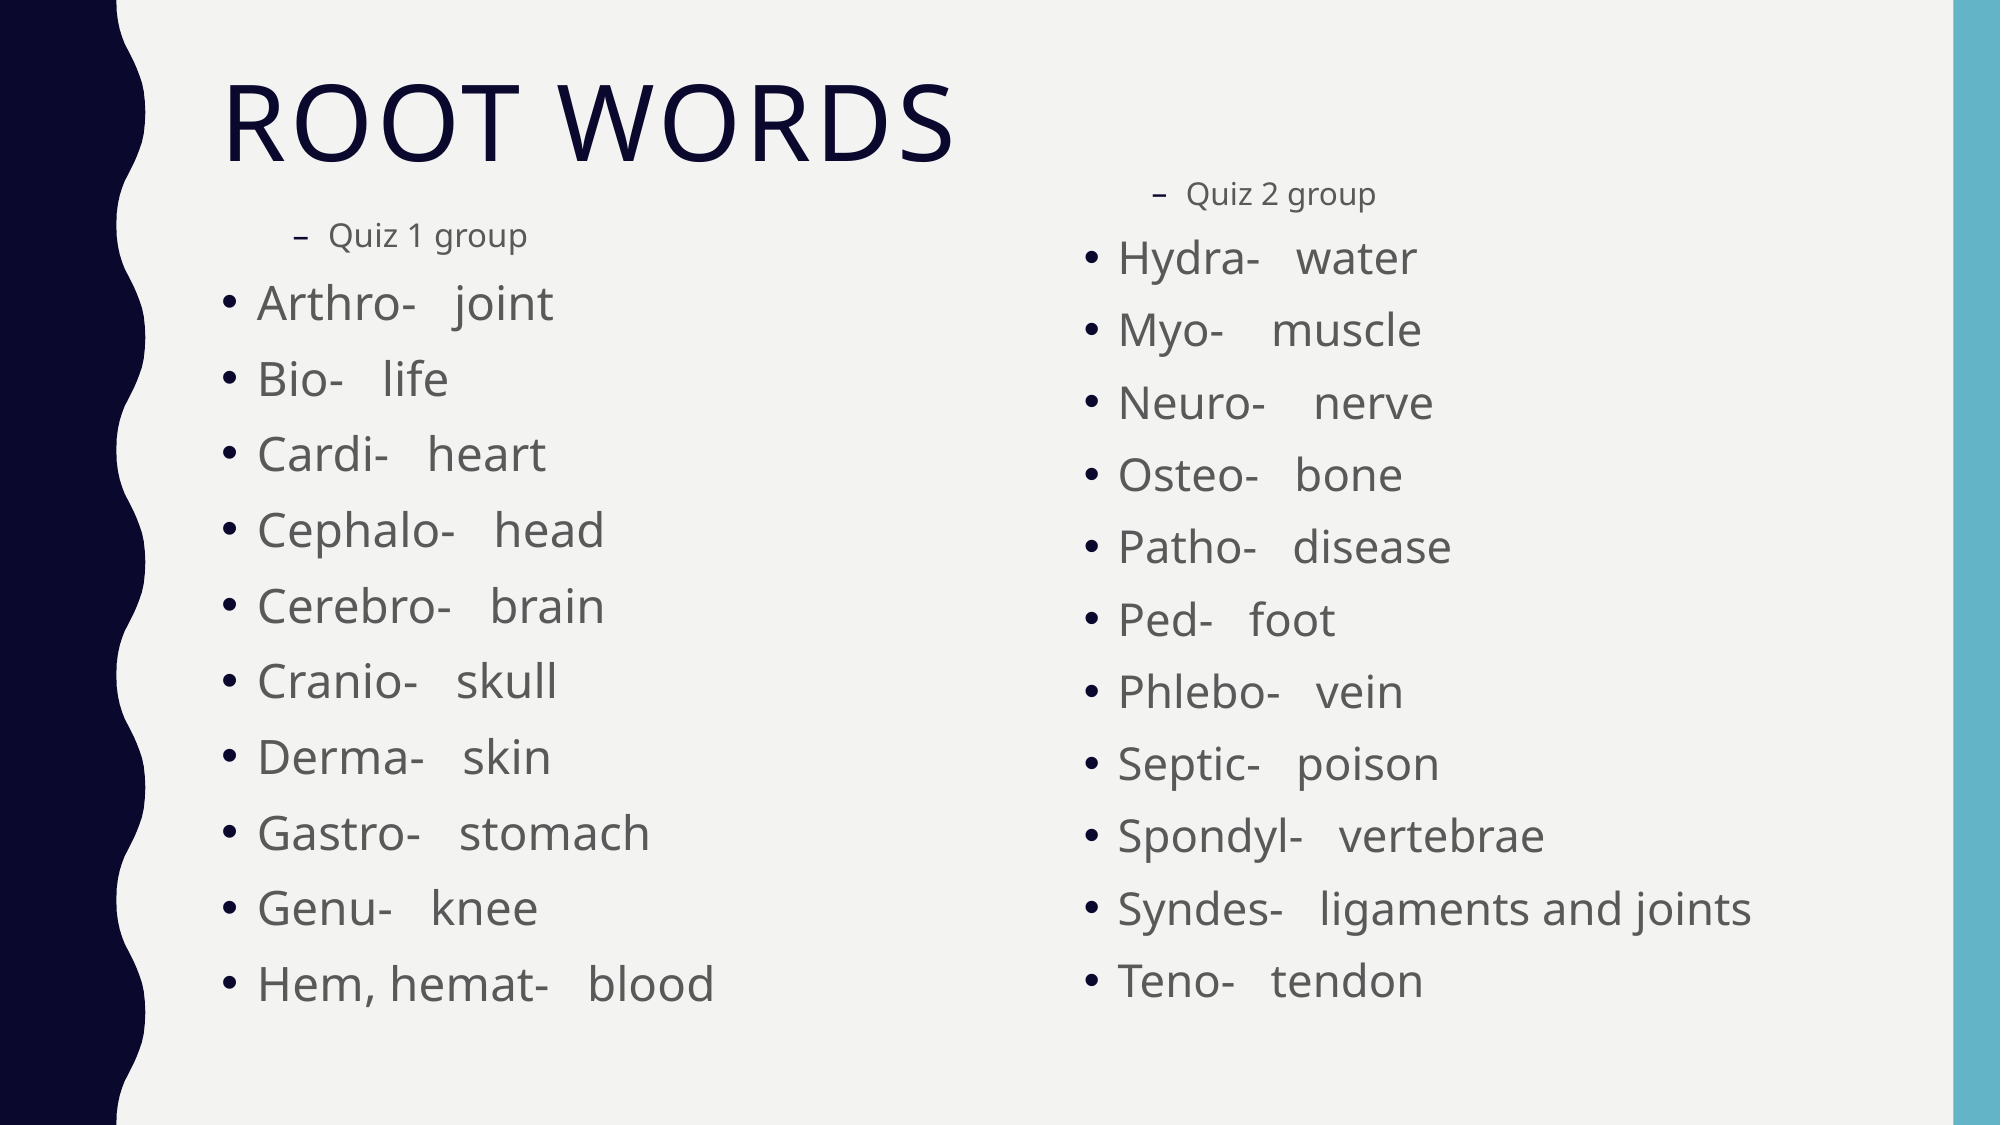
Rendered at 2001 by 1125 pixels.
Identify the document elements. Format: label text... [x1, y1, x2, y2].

list Quiz 2 group Hydra- water Myo- muscle Neuro- nerve Osteo- bone Patho- disease Ped- foot Phlebo- vein Septic- poison Spondyl- vertebrae Syndes- ligaments and joints Teno- tendon [1068, 162, 1857, 1020]
list Quiz 1 group Arthro- joint Bio- life Cardi- heart Cephalo- head Cerebro- brain Cranio- skull Derma- skin Gastro- stomach Genu- knee Hem, hemat- blood [206, 203, 994, 1020]
title Root Words [205, 62, 1875, 308]
